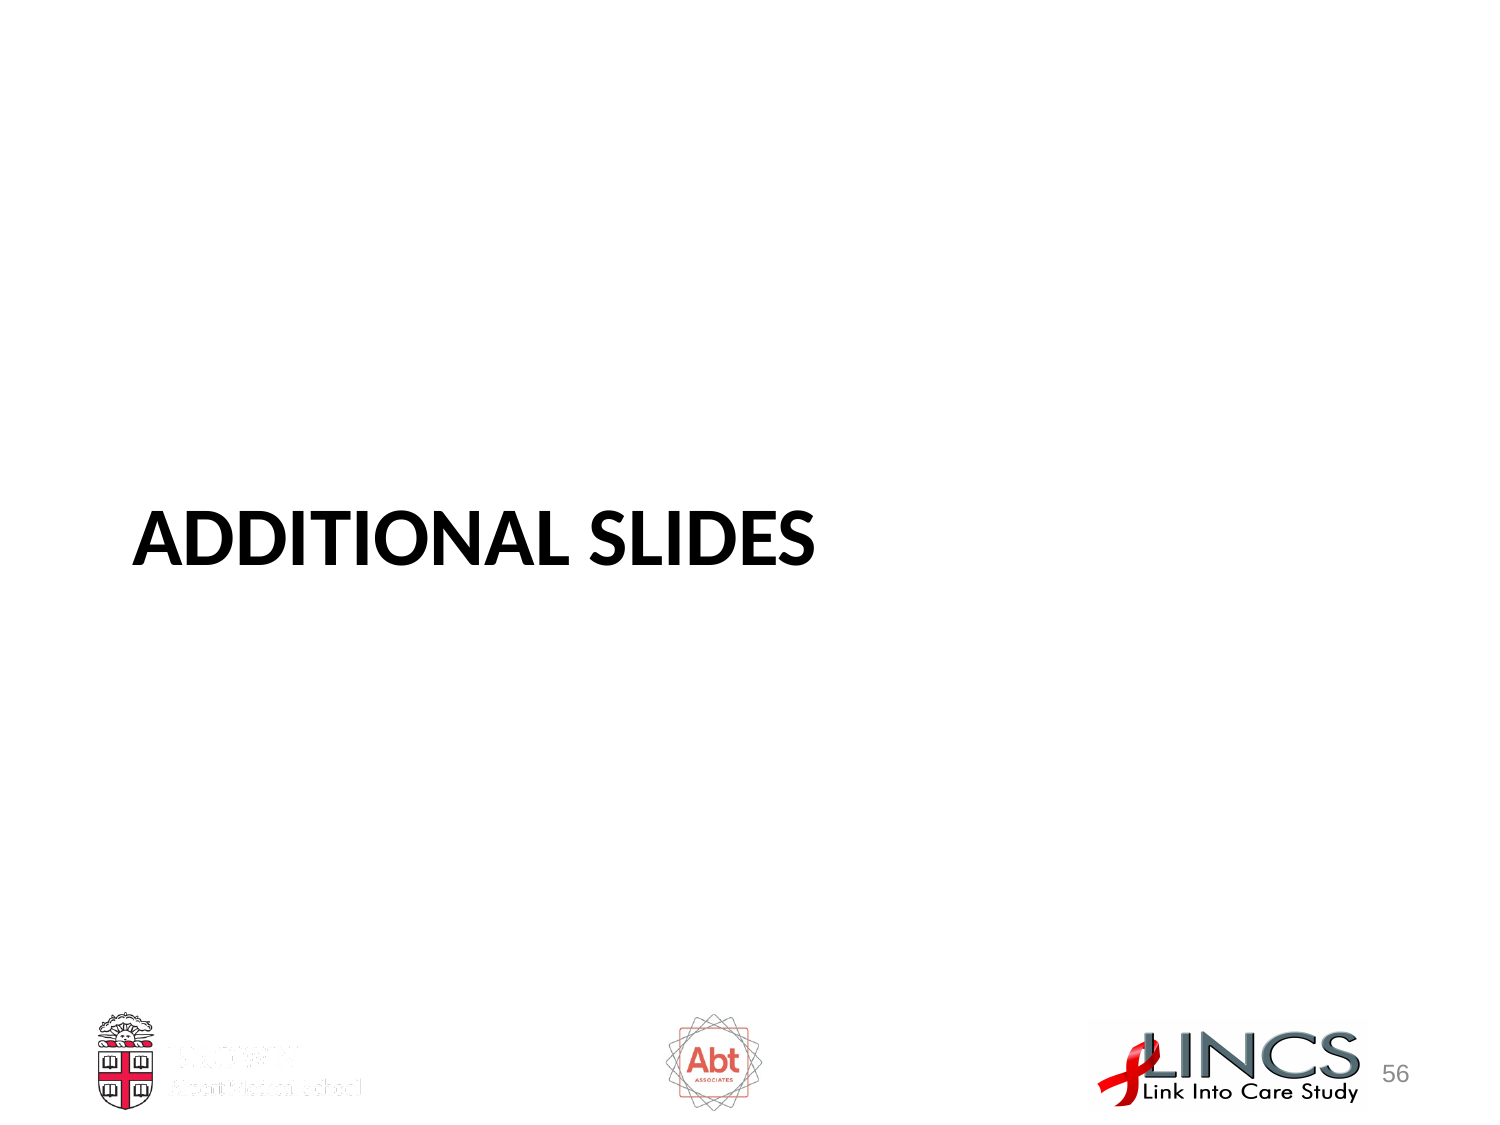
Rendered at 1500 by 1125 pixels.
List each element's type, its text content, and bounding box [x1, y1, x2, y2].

slide_number 55 [1074, 1042, 1425, 1103]
picture [662, 1010, 765, 1113]
title Additional Slides [117, 474, 1393, 699]
picture [1087, 1018, 1369, 1042]
picture [92, 1008, 367, 1113]
picture [1087, 1103, 1369, 1113]
